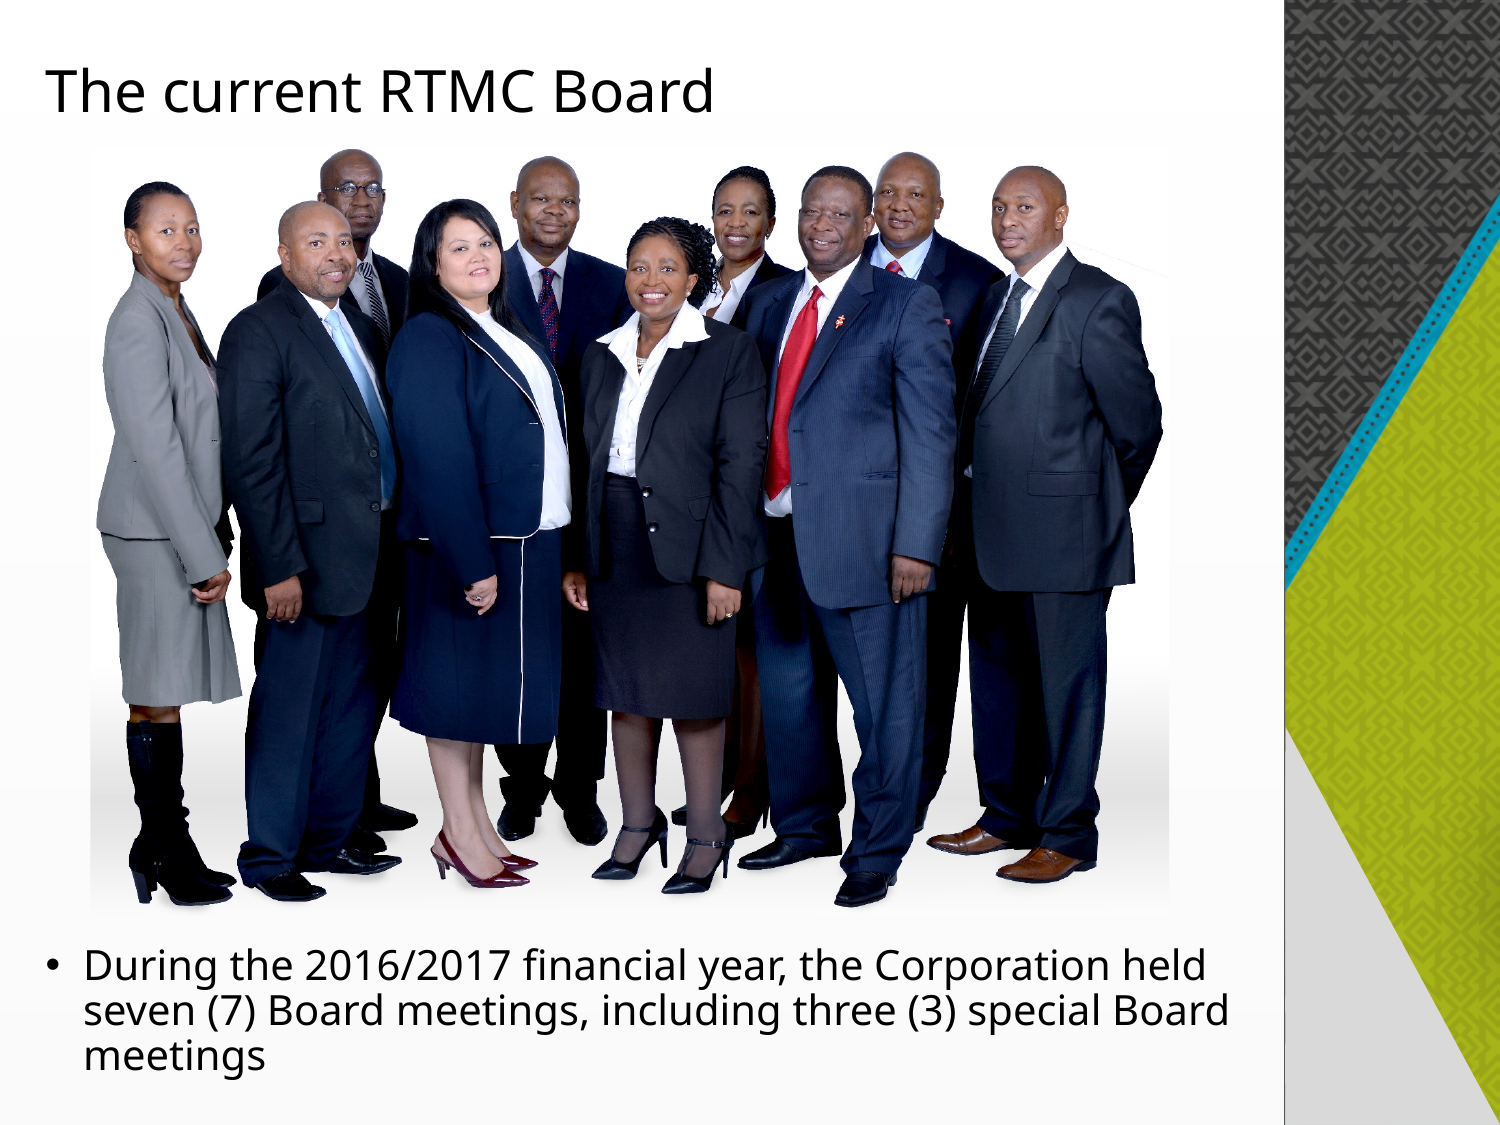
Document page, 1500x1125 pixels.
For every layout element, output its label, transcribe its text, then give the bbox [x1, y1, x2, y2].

title The current RTMC Board [30, 41, 1267, 148]
list During the 2016/2017 financial year, the Corporation held seven (7) Board meetings, including three (3) special Board meetings [30, 936, 1267, 1125]
picture [90, 147, 1170, 916]
picture [1284, 0, 1500, 1125]
